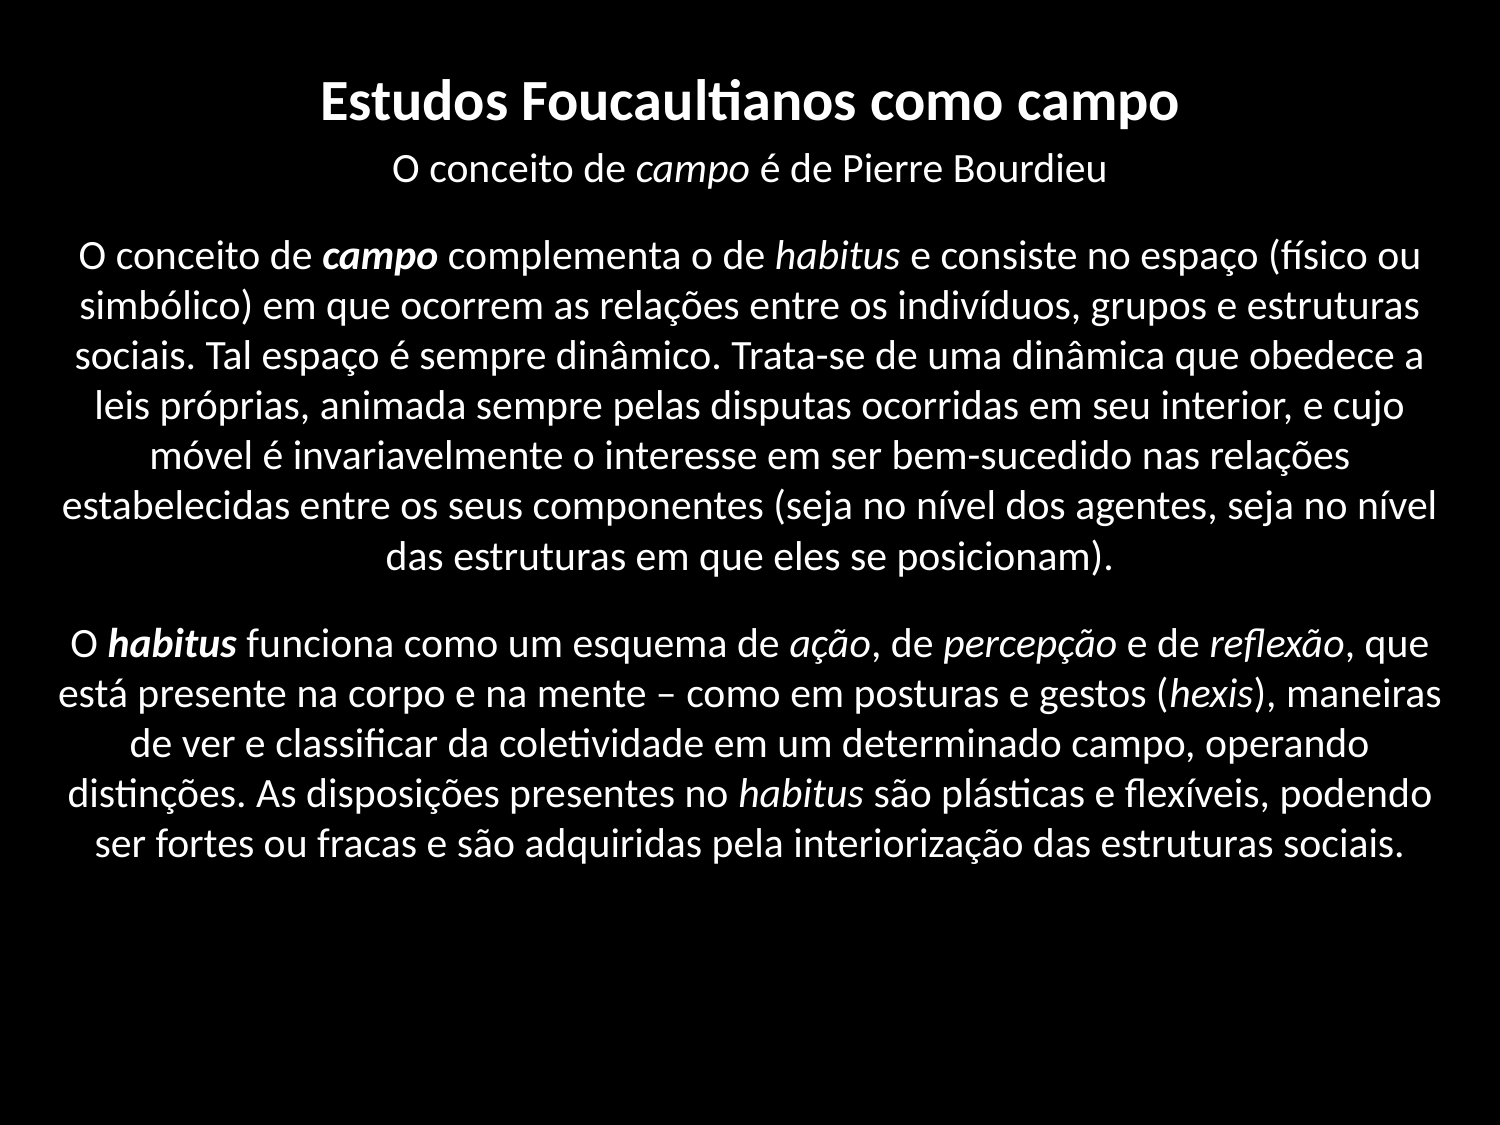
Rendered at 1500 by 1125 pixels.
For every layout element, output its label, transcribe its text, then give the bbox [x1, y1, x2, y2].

subtitle Estudos Foucaultianos como campo O conceito de campo é de Pierre Bourdieu O conceito de campo complementa o de habitus e consiste no espaço (físico ou simbólico) em que ocorrem as relações entre os indivíduos, grupos e estruturas sociais. Tal espaço é sempre dinâmico. Trata-se de uma dinâmica que obedece a leis próprias, animada sempre pelas disputas ocorridas em seu interior, e cujo móvel é invariavelmente o interesse em ser bem-sucedido nas relações estabelecidas entre os seus componentes (seja no nível dos agentes, seja no nível das estruturas em que eles se posicionam). O habitus funciona como um esquema de ação, de percepção e de reflexão, que está presente na corpo e na mente – como em posturas e gestos (hexis), maneiras de ver e classificar da coletividade em um determinado campo, operando distinções. As disposições presentes no habitus são plásticas e flexíveis, podendo ser fortes ou fracas e são adquiridas pela interiorização das estruturas sociais. [41, 54, 1459, 1059]
